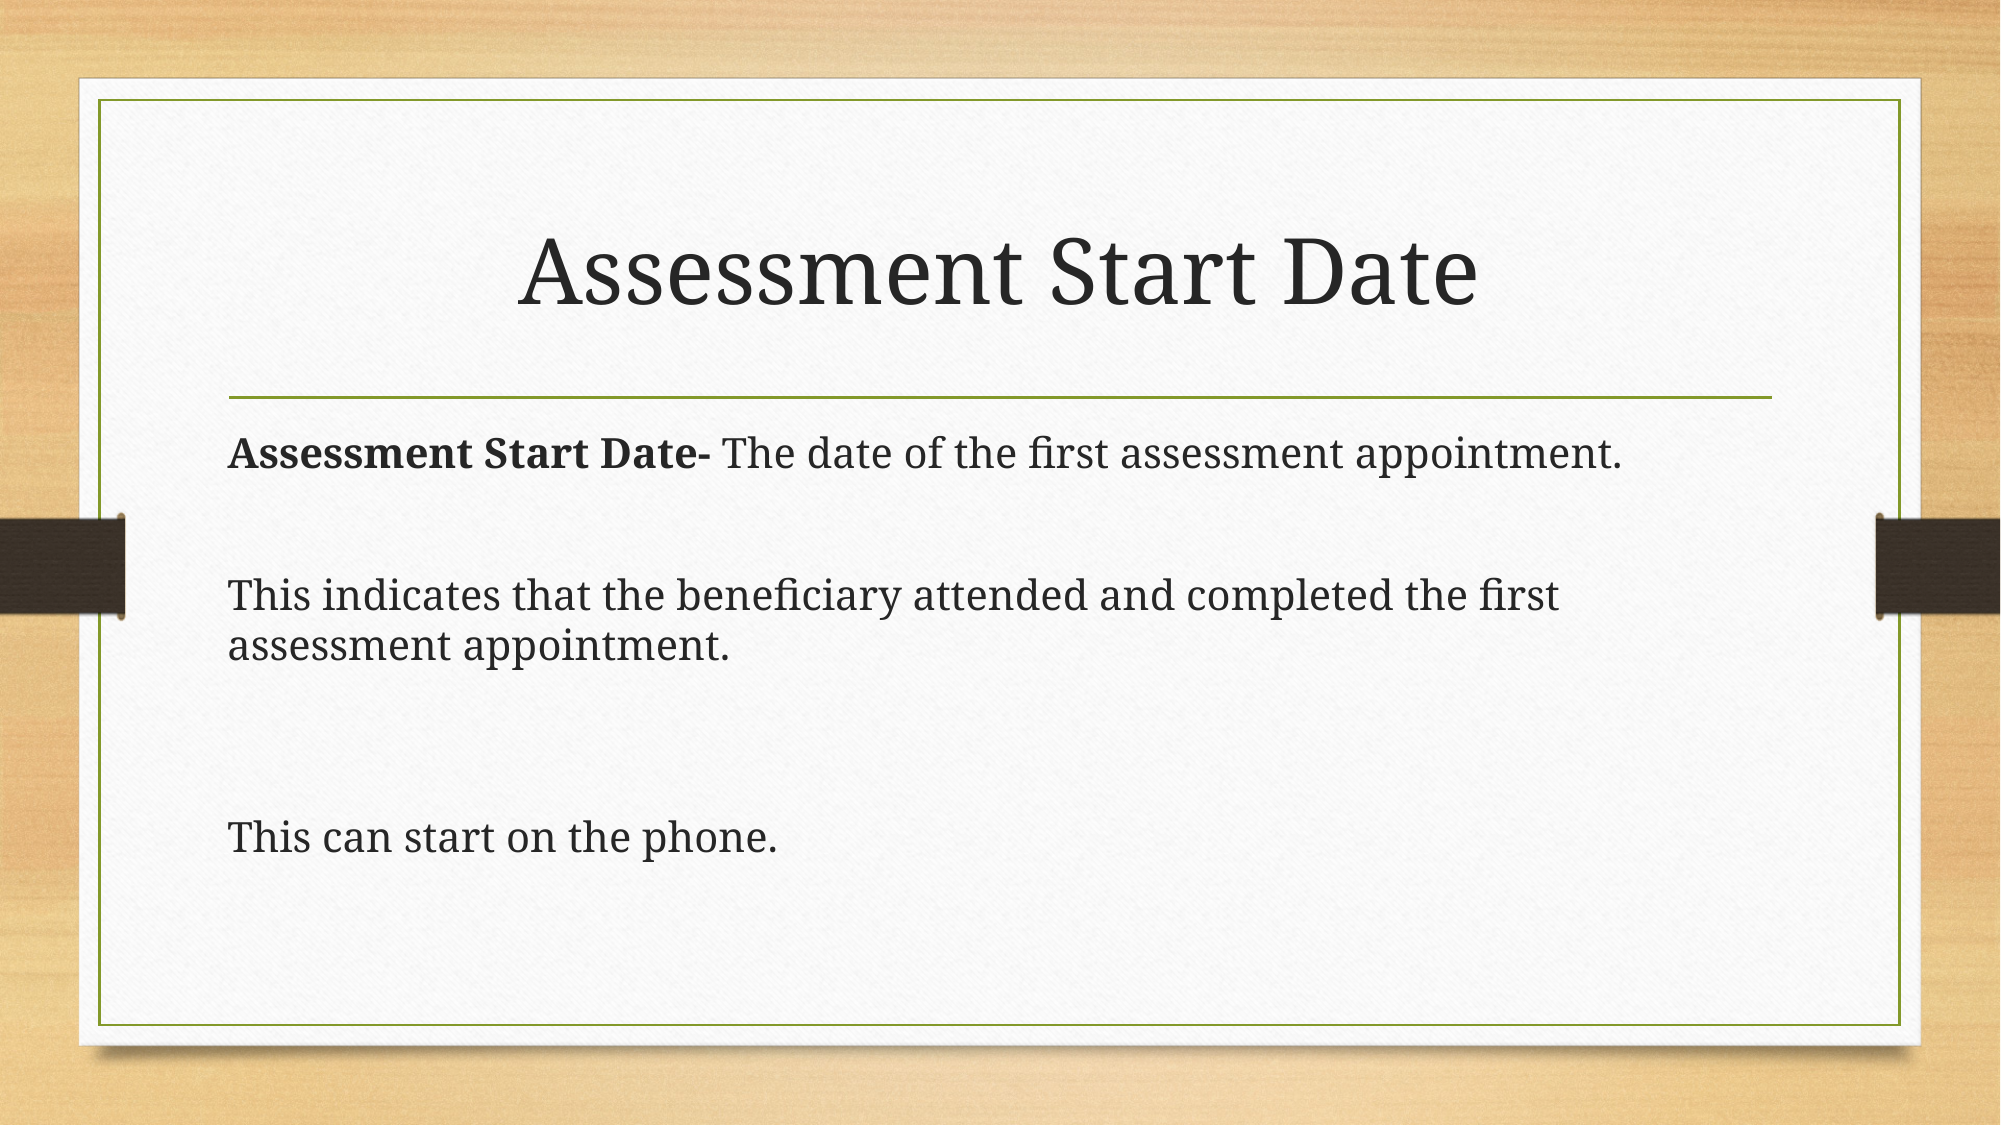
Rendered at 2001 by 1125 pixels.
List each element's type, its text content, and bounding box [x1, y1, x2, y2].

picture [0, 0, 2001, 1125]
title Assessment Start Date [212, 161, 1788, 375]
list Assessment Start Date- The date of the first assessment appointment. This indicates that the beneficiary attended and completed the first assessment appointment. This can start on the phone. [212, 419, 1788, 964]
